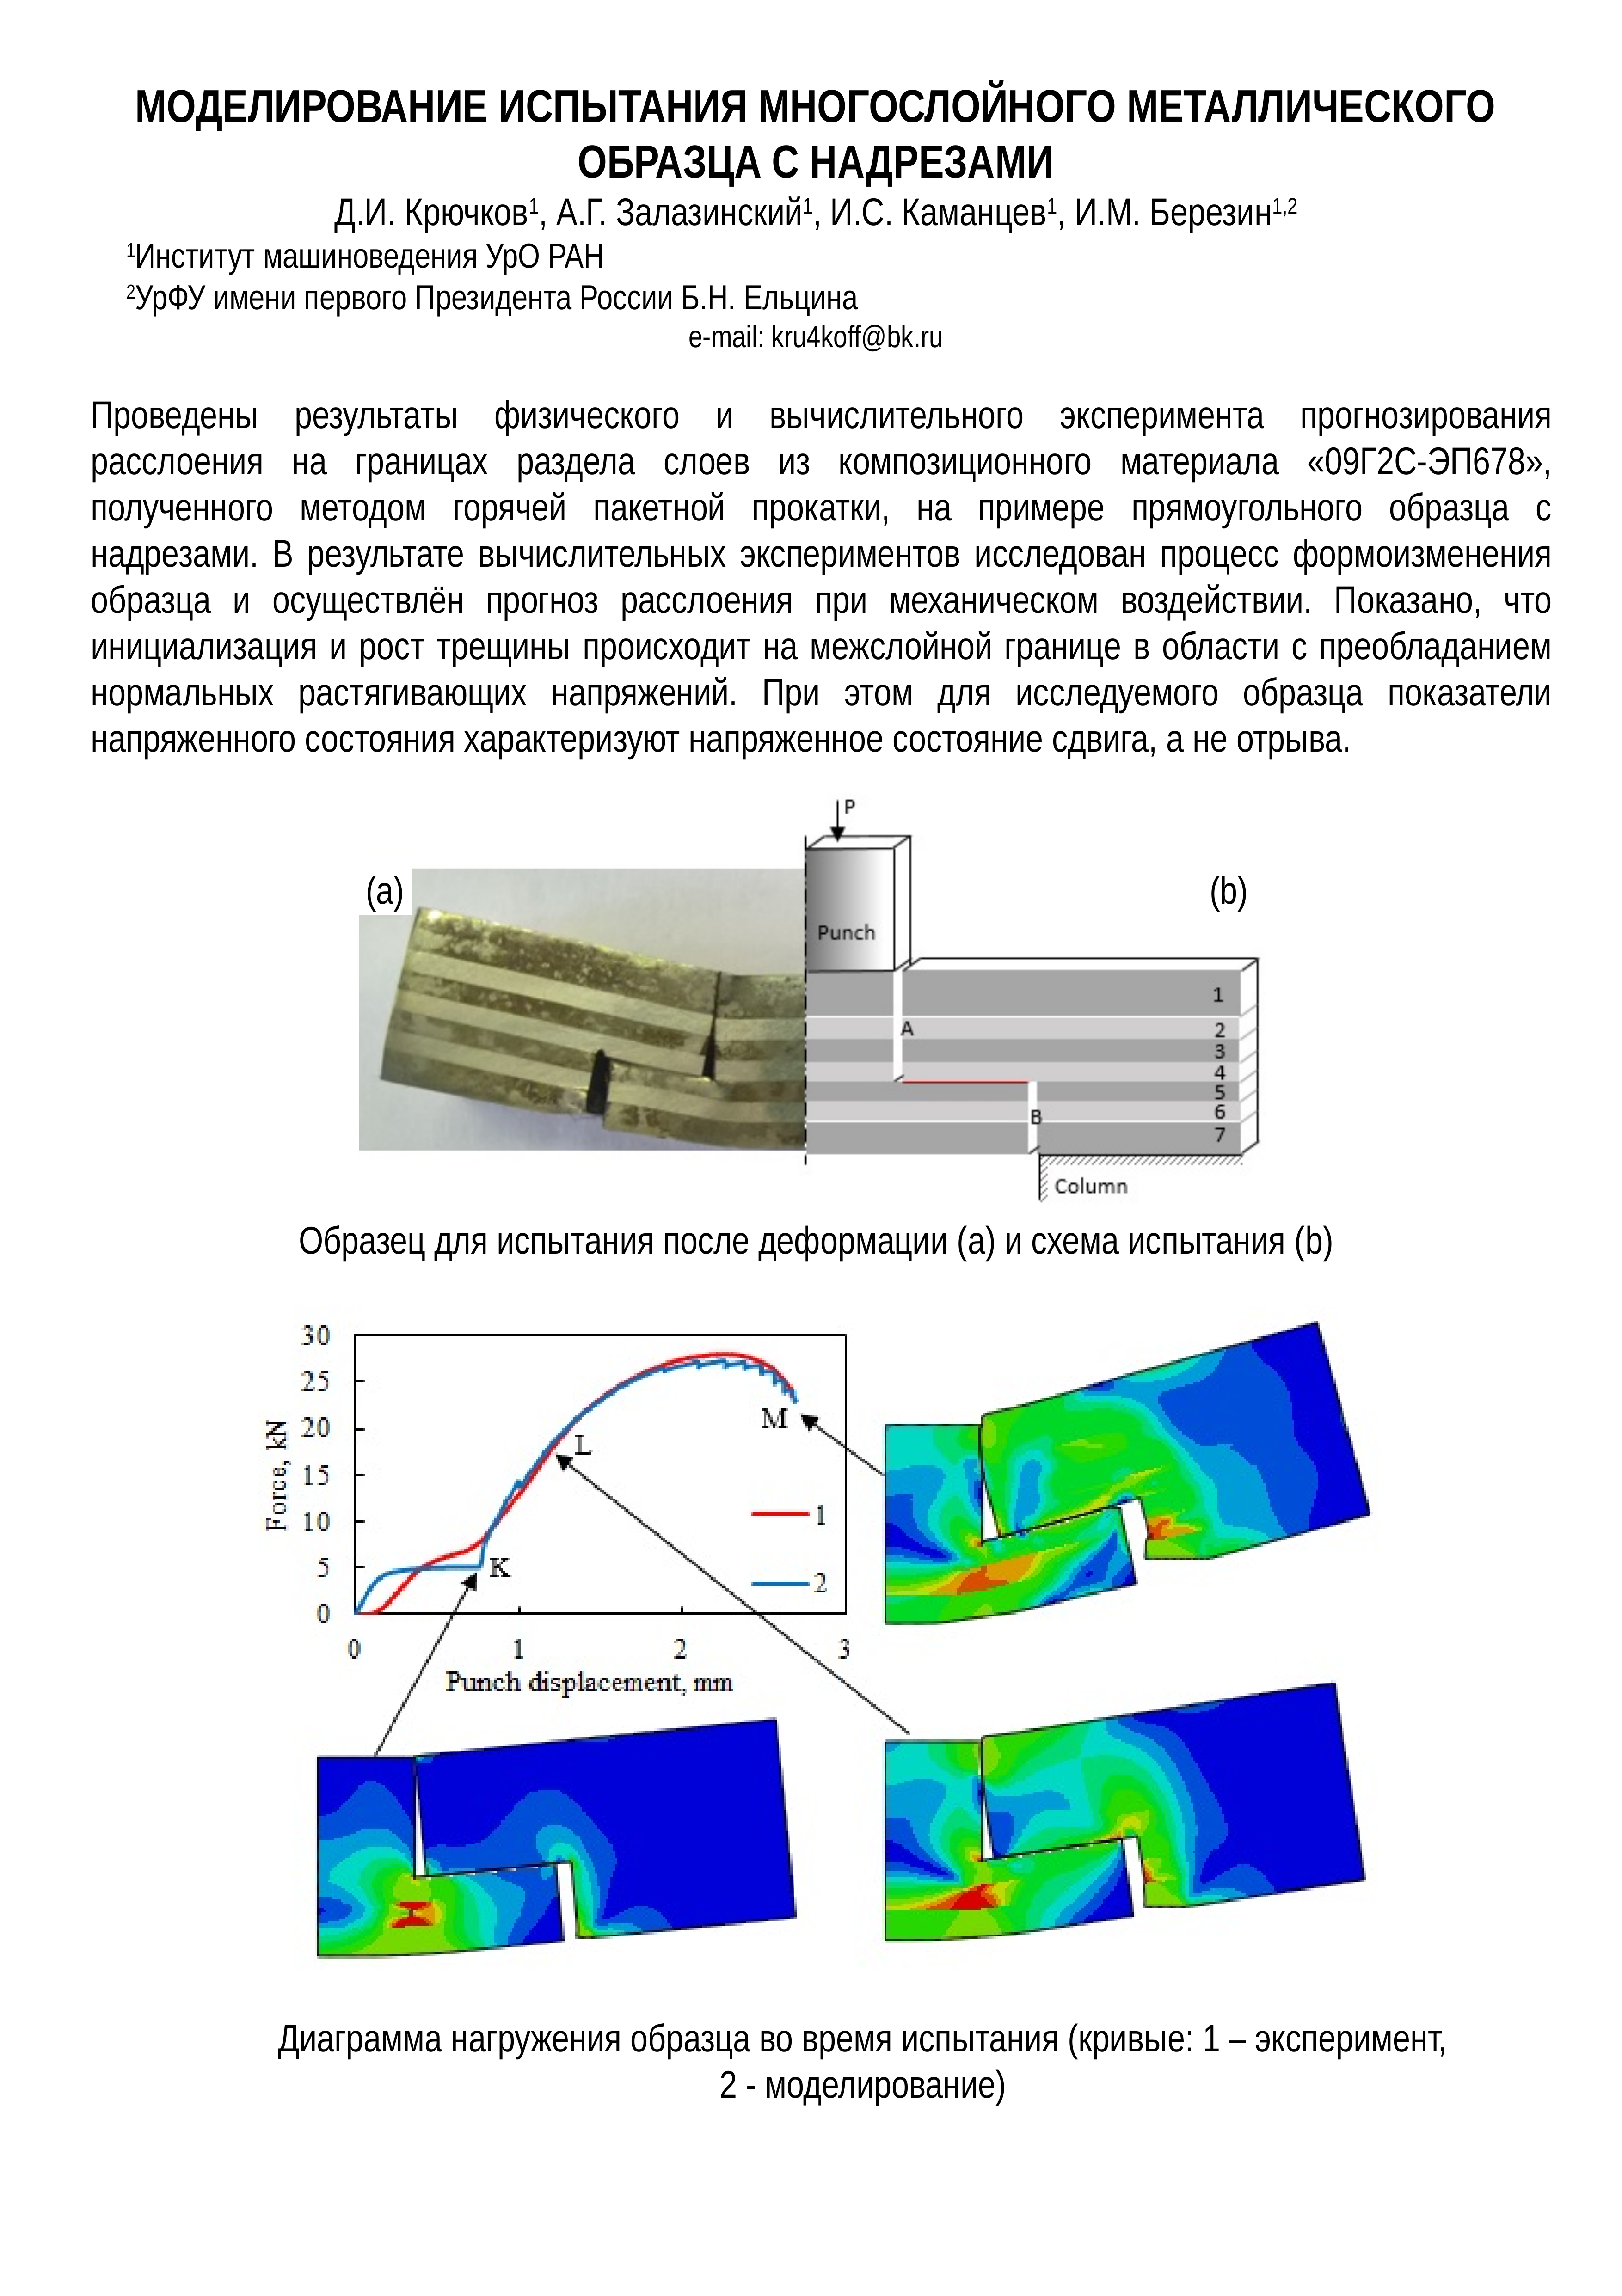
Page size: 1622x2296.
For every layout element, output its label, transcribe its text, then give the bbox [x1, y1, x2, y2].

picture [359, 793, 1273, 1213]
text_box Диаграмма нагружения образца во время испытания (кривые: 1 – эксперимент, 2 - моделирование) [258, 2009, 1468, 2109]
text_box МОДЕЛИРОВАНИЕ ИСПЫТАНИЯ МНОГОСЛОЙНОГО МЕТАЛЛИЧЕСКОГО ОБРАЗЦА С НАДРЕЗАМИ Д.И. Крючков1, А.Г. Залазинский1, И.С. Каманцев1, И.М. Березин1,2 1Институт машиноведения УрО РАН 2УрФУ имени первого Президента России Б.Н. Ельцина e-mail: kru4koff@bk.ru [119, 73, 1513, 357]
text_box Проведены результаты физического и вычислительного эксперимента прогнозирования расслоения на границах раздела слоев из композиционного материала «09Г2С-ЭП678», полученного методом горячей пакетной прокатки, на примере прямоугольного образца с надрезами. В результате вычислительных экспериментов исследован процесс формоизменения образца и осуществлён прогноз расслоения при механическом воздействии. Показано, что инициализация и рост трещины происходит на межслойной границе в области с преобладанием нормальных растягивающих напряжений. При этом для исследуемого образца показатели напряженного состояния характеризуют напряженное состояние сдвига, а не отрыва. [84, 386, 1561, 763]
text_box Образец для испытания после деформации (a) и схема испытания (b) [292, 1212, 1340, 1265]
picture [258, 1306, 1386, 1970]
